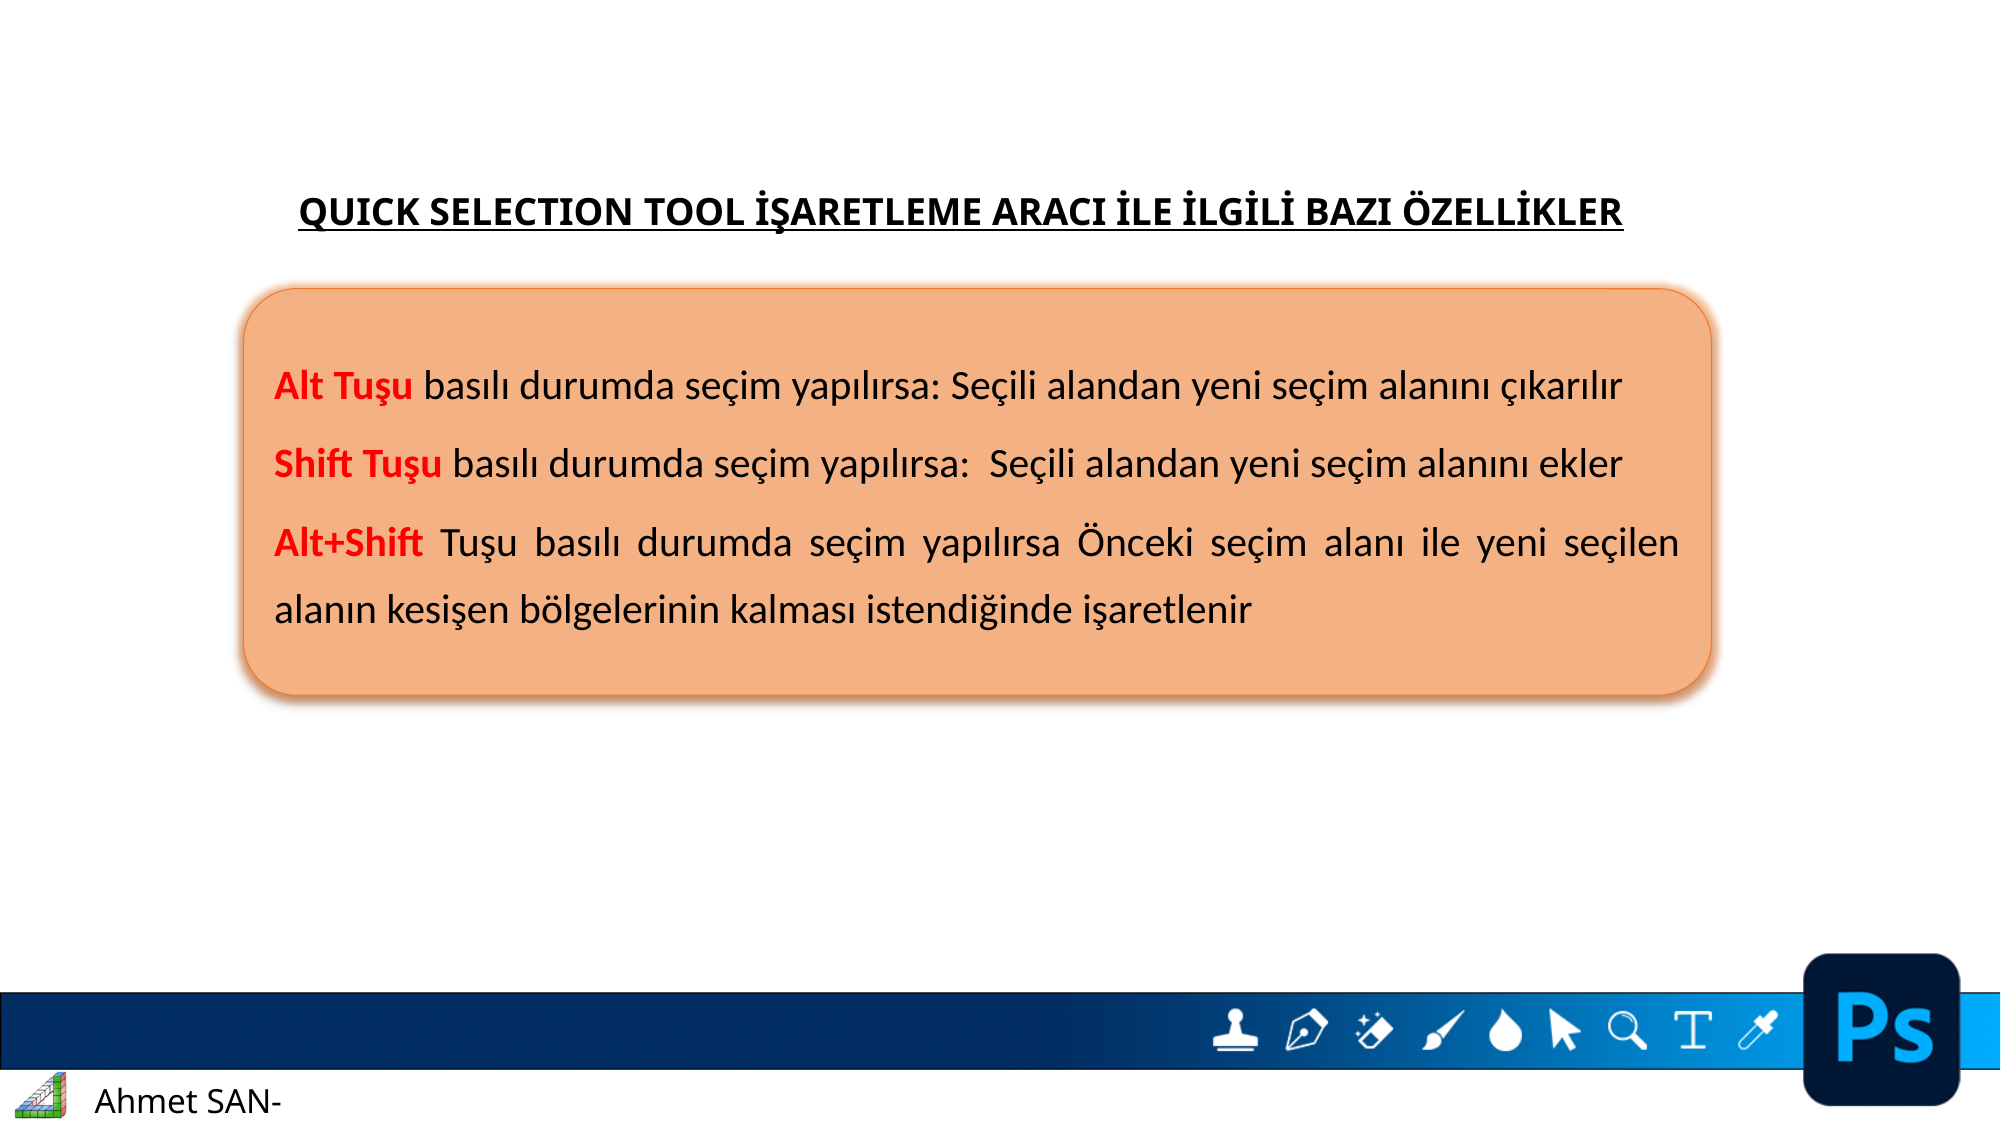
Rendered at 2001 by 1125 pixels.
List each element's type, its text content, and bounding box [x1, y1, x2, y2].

text_box Ahmet SAN-Karamürsel [79, 1072, 466, 1125]
text_box Alt Tuşu basılı durumda seçim yapılırsa: Seçili alandan yeni seçim alanını çıkarılır Shift Tuşu basılı durumda seçim yapılırsa: Seçili alandan yeni seçim alanını ekler Alt+Shift Tuşu basılı durumda seçim yapılırsa Önceki seçim alanı ile yeni seçilen alanın kesişen bölgelerinin kalması istendiğinde işaretlenir [243, 288, 1712, 696]
text_box QUICK SELECTION TOOL İŞARETLEME ARACI İLE İLGİLİ BAZI ÖZELLİKLER [272, 174, 1650, 241]
picture [0, 0, 2001, 1125]
